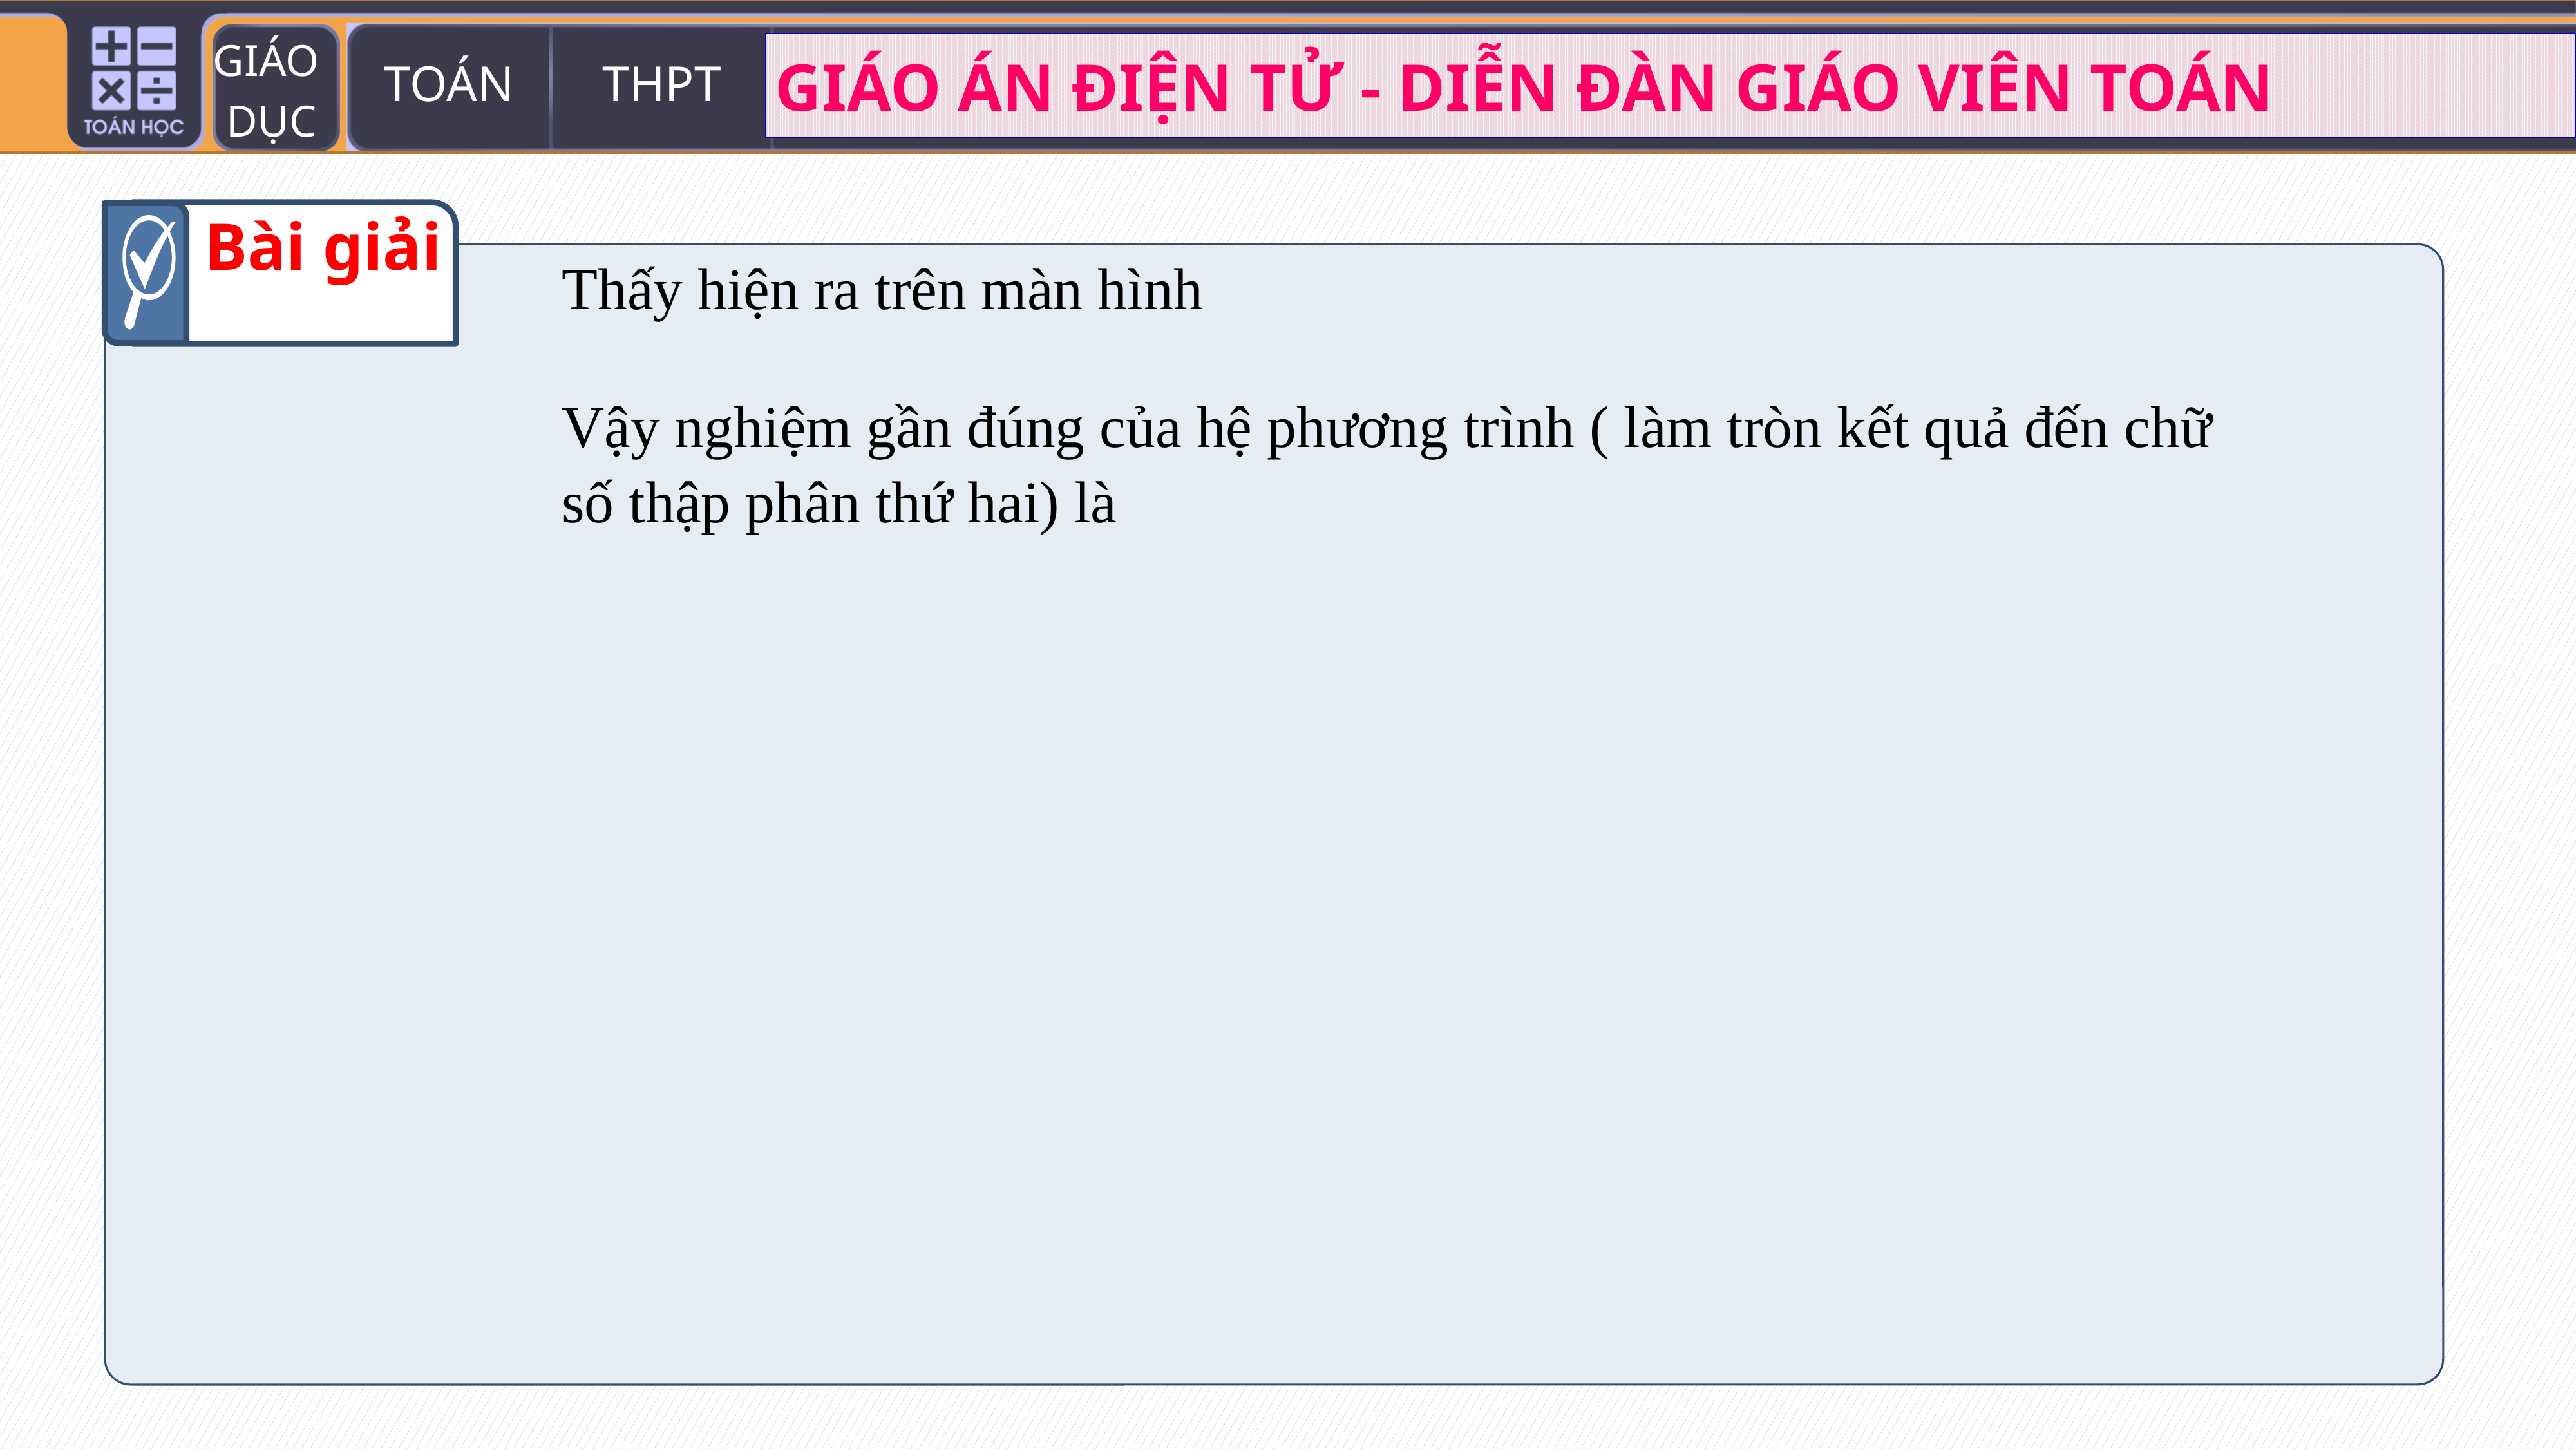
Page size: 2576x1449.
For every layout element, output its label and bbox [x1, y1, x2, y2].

text_box [104, 201, 2444, 1385]
